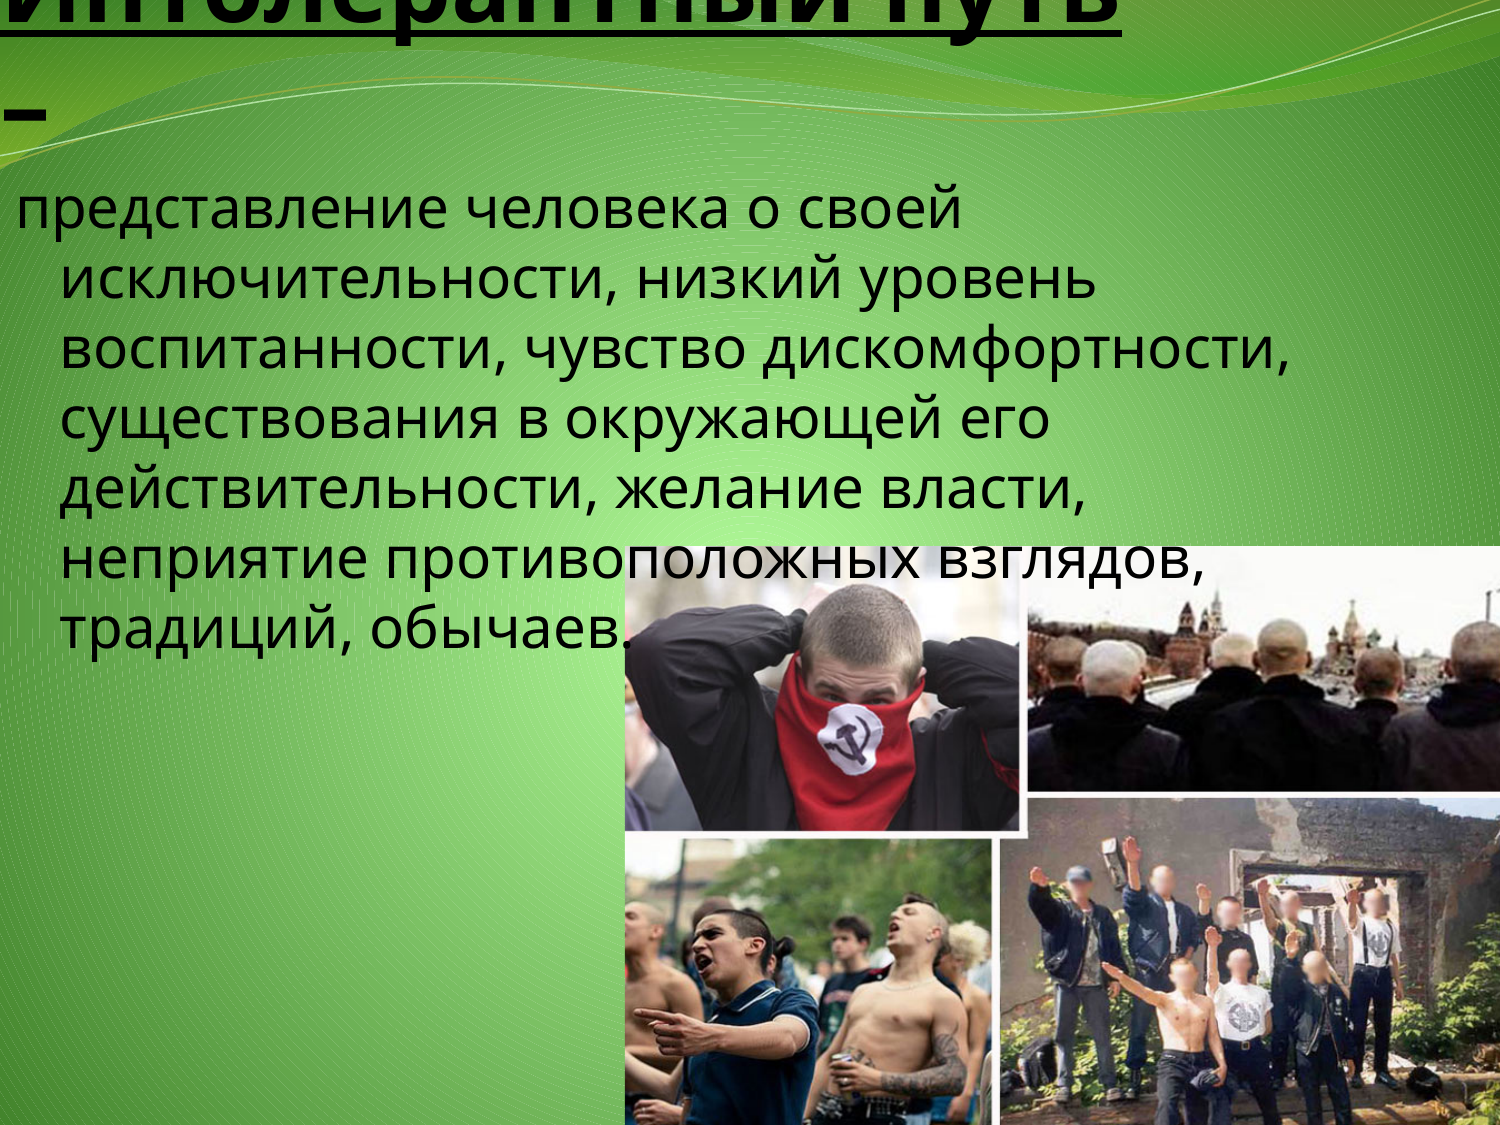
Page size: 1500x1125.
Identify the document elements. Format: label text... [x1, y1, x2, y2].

picture [624, 545, 1500, 1125]
list представление человека о своей исключительности, низкий уровень воспитанности, чувство дискомфортности, существования в окружающей его действительности, желание власти, неприятие противоположных взглядов, традиций, обычаев. [0, 162, 1351, 601]
title Интолерантный путь – [0, 0, 1151, 162]
